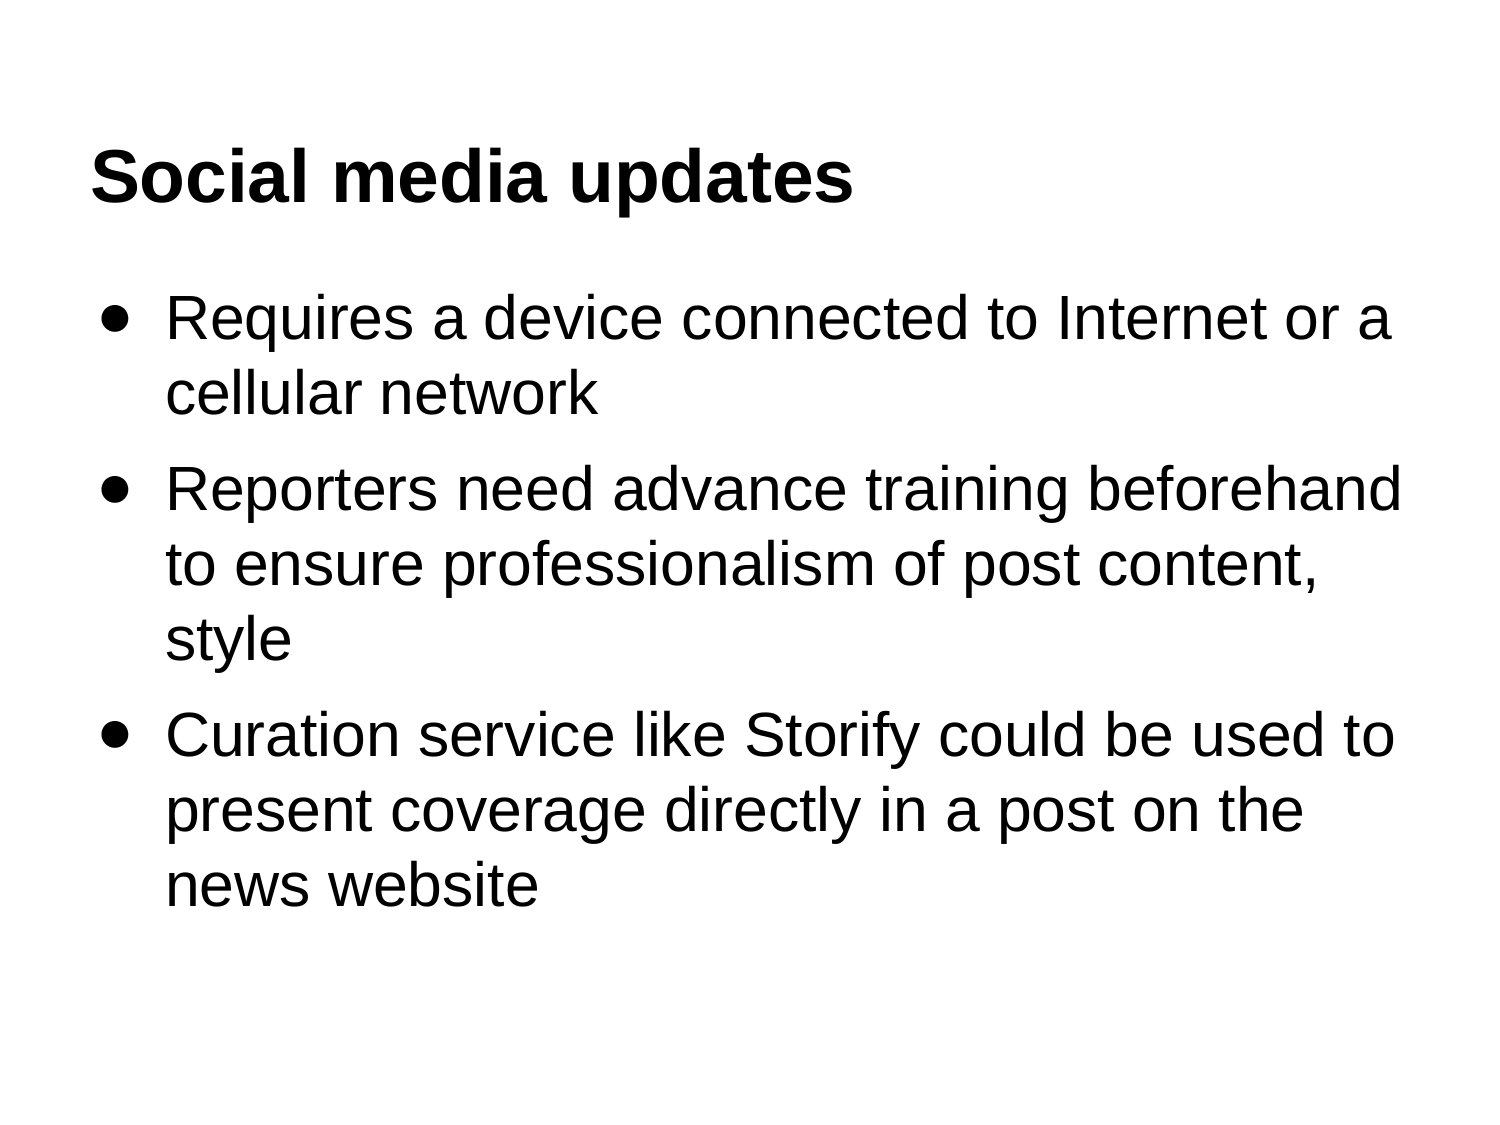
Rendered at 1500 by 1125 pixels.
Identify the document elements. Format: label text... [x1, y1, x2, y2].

title Social media updates [75, 45, 1425, 233]
list Requires a device connected to Internet or a cellular network Reporters need advance training beforehand to ensure professionalism of post content, style Curation service like Storify could be used to present coverage directly in a post on the news website [75, 262, 1425, 1078]
